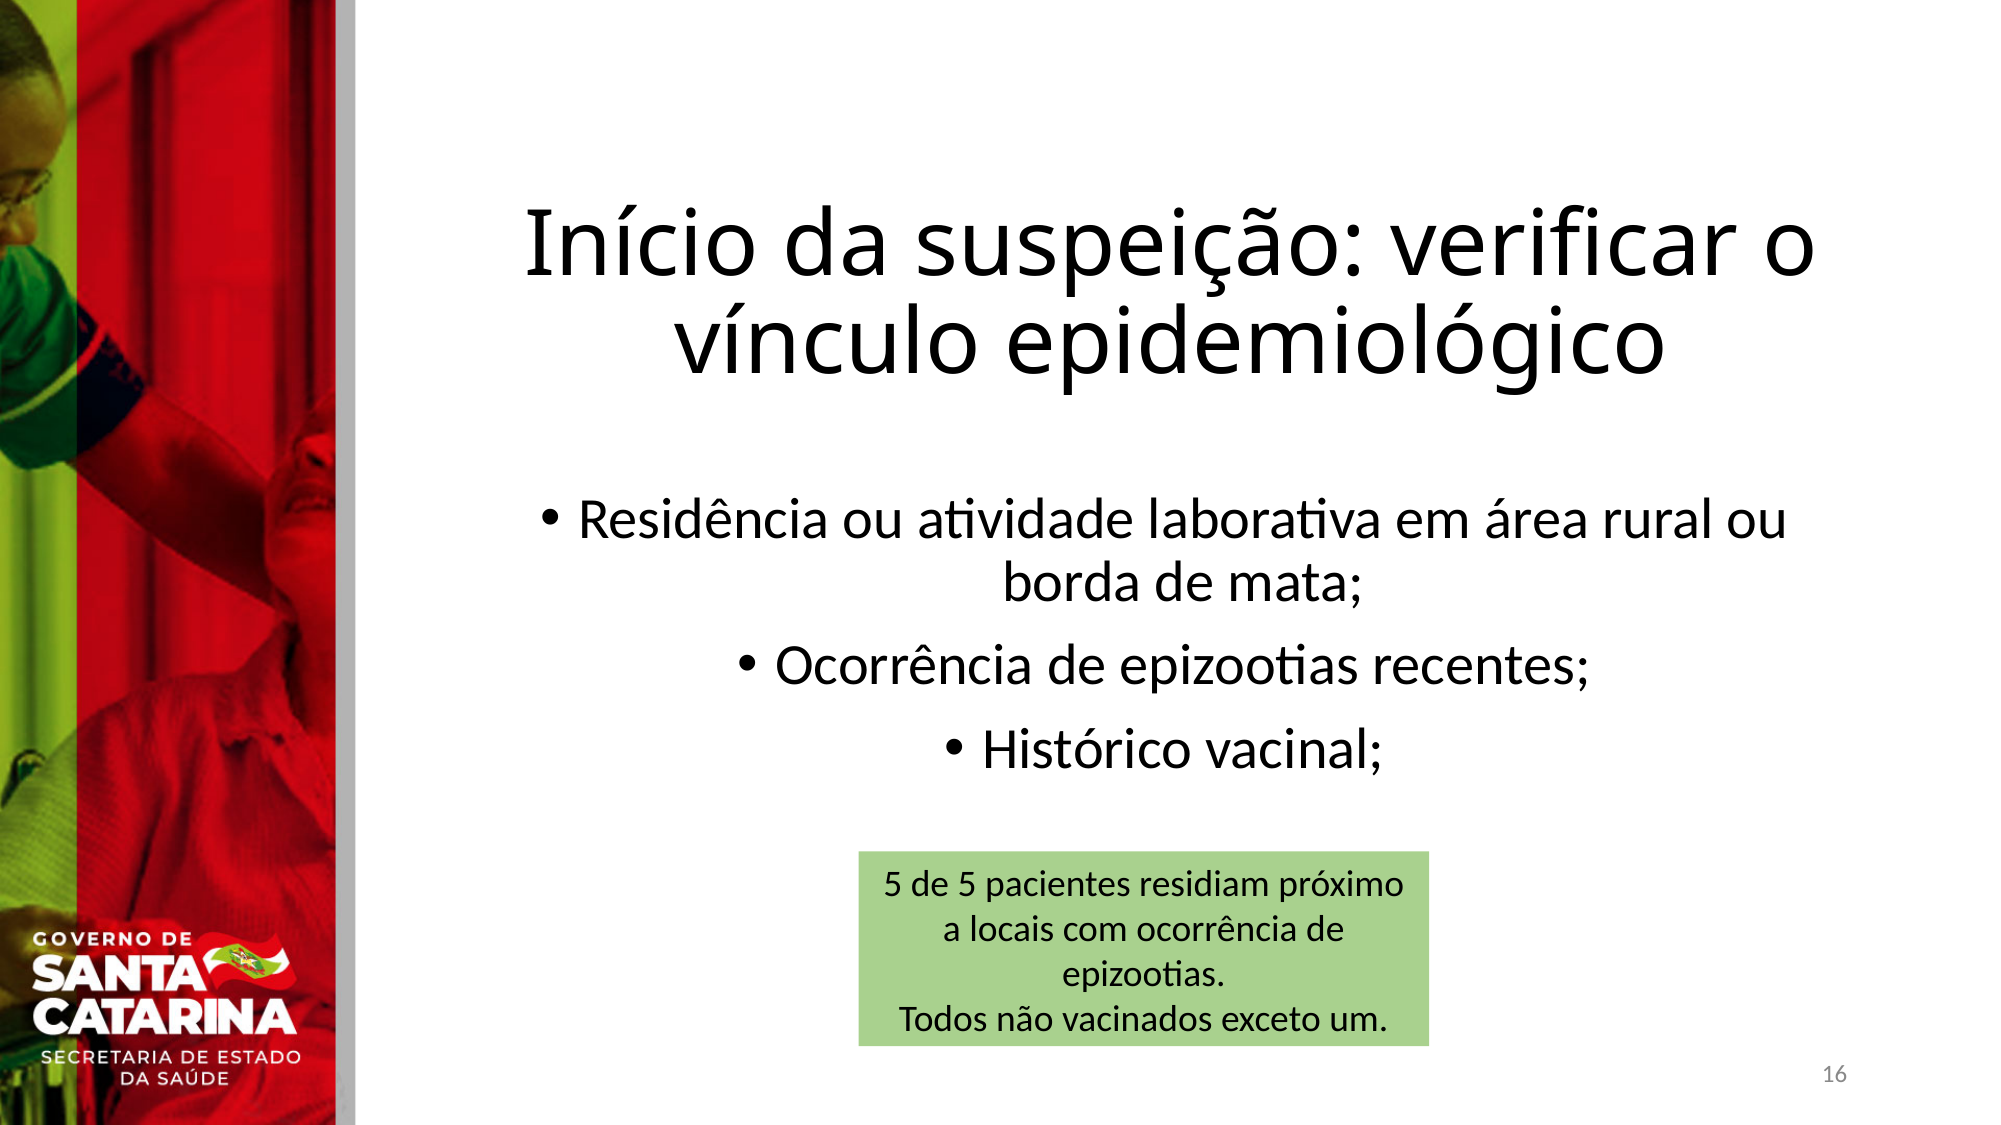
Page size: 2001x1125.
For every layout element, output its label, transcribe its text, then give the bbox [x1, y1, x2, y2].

text_box 5 de 5 pacientes residiam próximo a locais com ocorrência de epizootias. Todos não vacinados exceto um. [858, 851, 1430, 1047]
picture [0, 0, 2001, 1125]
list Residência ou atividade laborativa em área rural ou borda de mata; Ocorrência de epizootias recentes; Histórico vacinal; [466, 480, 1863, 858]
title Início da suspeição: verificar o vínculo epidemiológico [466, 189, 1878, 400]
slide_number 16 [1412, 1042, 1863, 1103]
